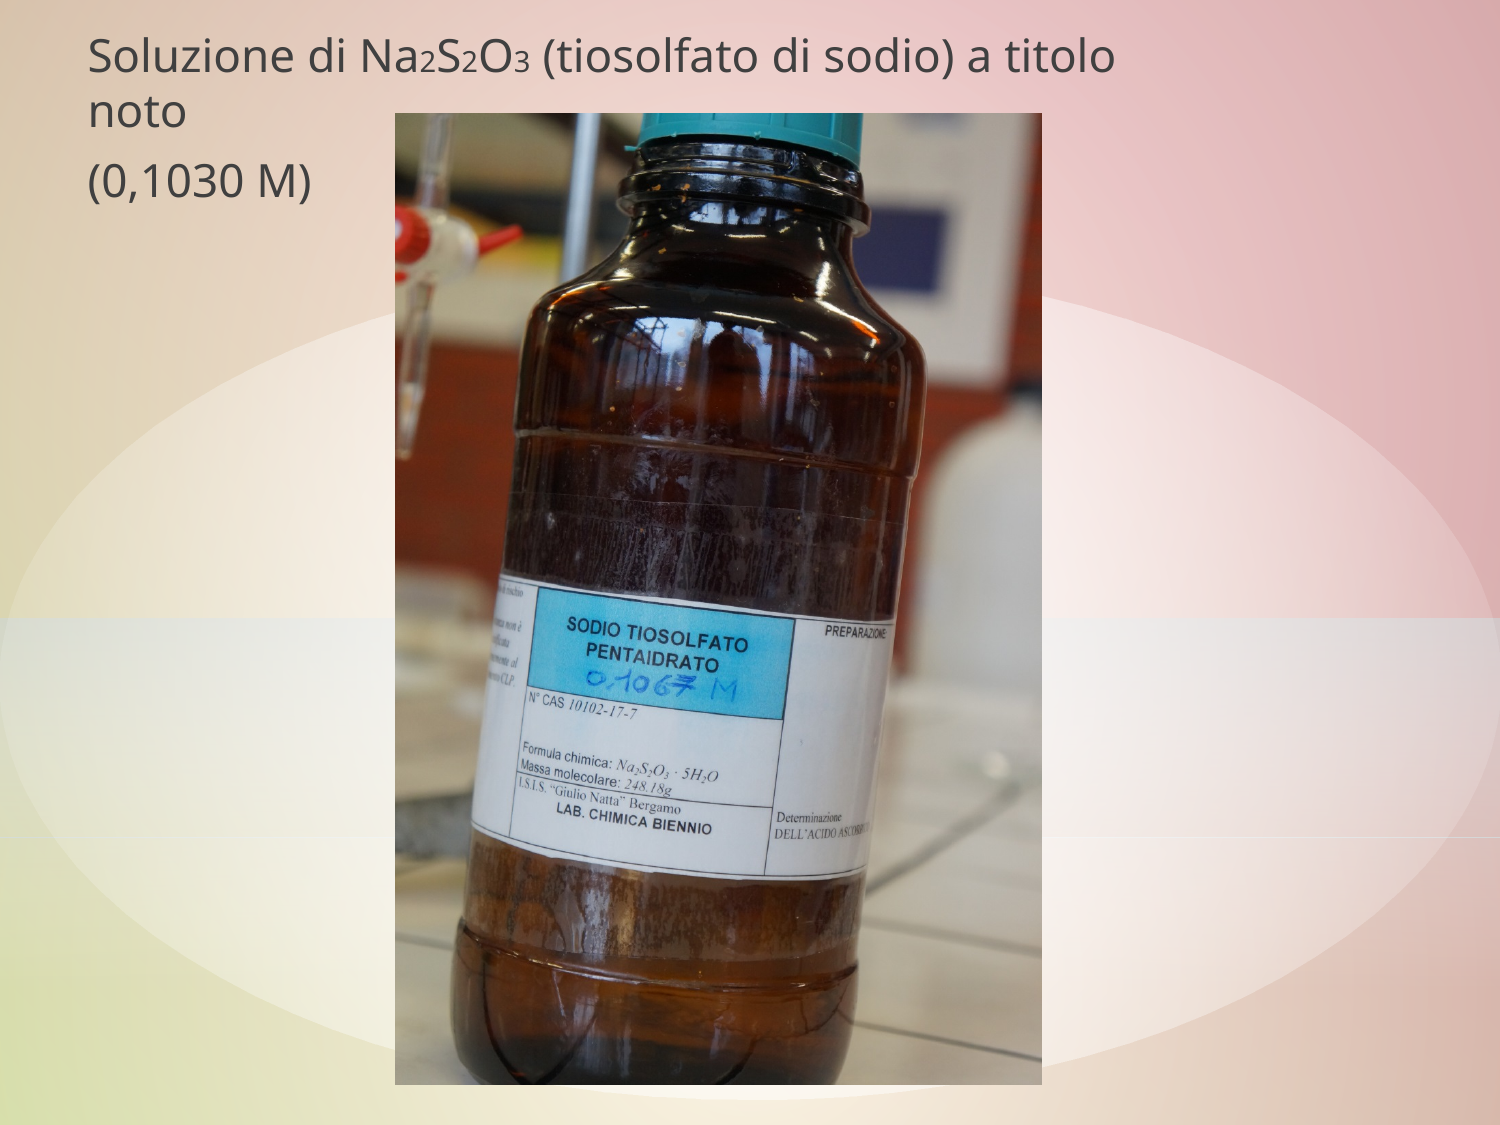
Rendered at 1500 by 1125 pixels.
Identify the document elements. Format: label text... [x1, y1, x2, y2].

list Soluzione di Na2S2O3 (tiosolfato di sodio) a titolo noto (0,1030 M) [64, 19, 1238, 690]
picture [395, 113, 1042, 1085]
